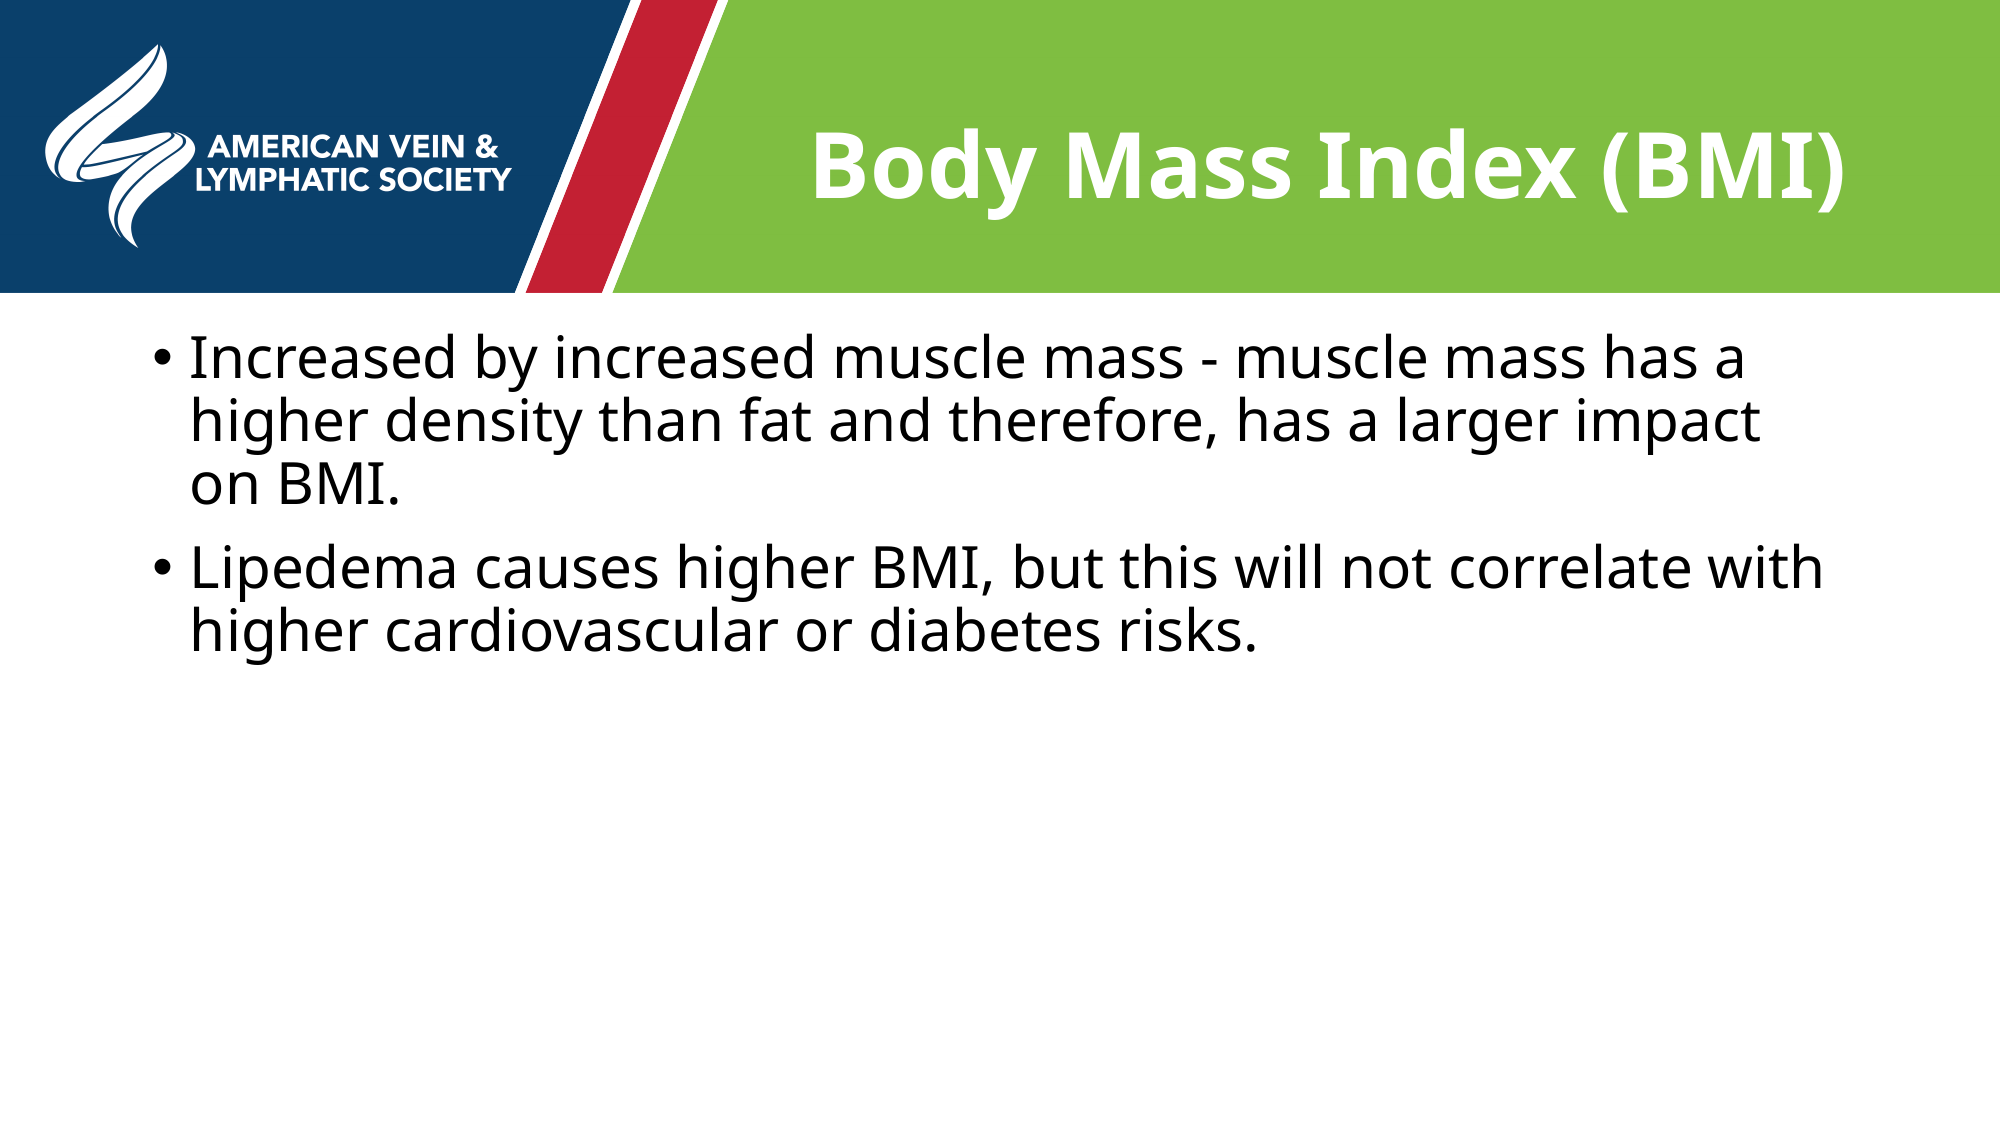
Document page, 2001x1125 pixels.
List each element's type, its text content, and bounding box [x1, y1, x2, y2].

picture [0, 0, 2000, 293]
list Increased by increased muscle mass - muscle mass has a higher density than fat and therefore, has a larger impact on BMI. Lipedema causes higher BMI, but this will not correlate with higher cardiovascular or diabetes risks. [137, 321, 1863, 1014]
title Body Mass Index (BMI) [732, 59, 1863, 278]
